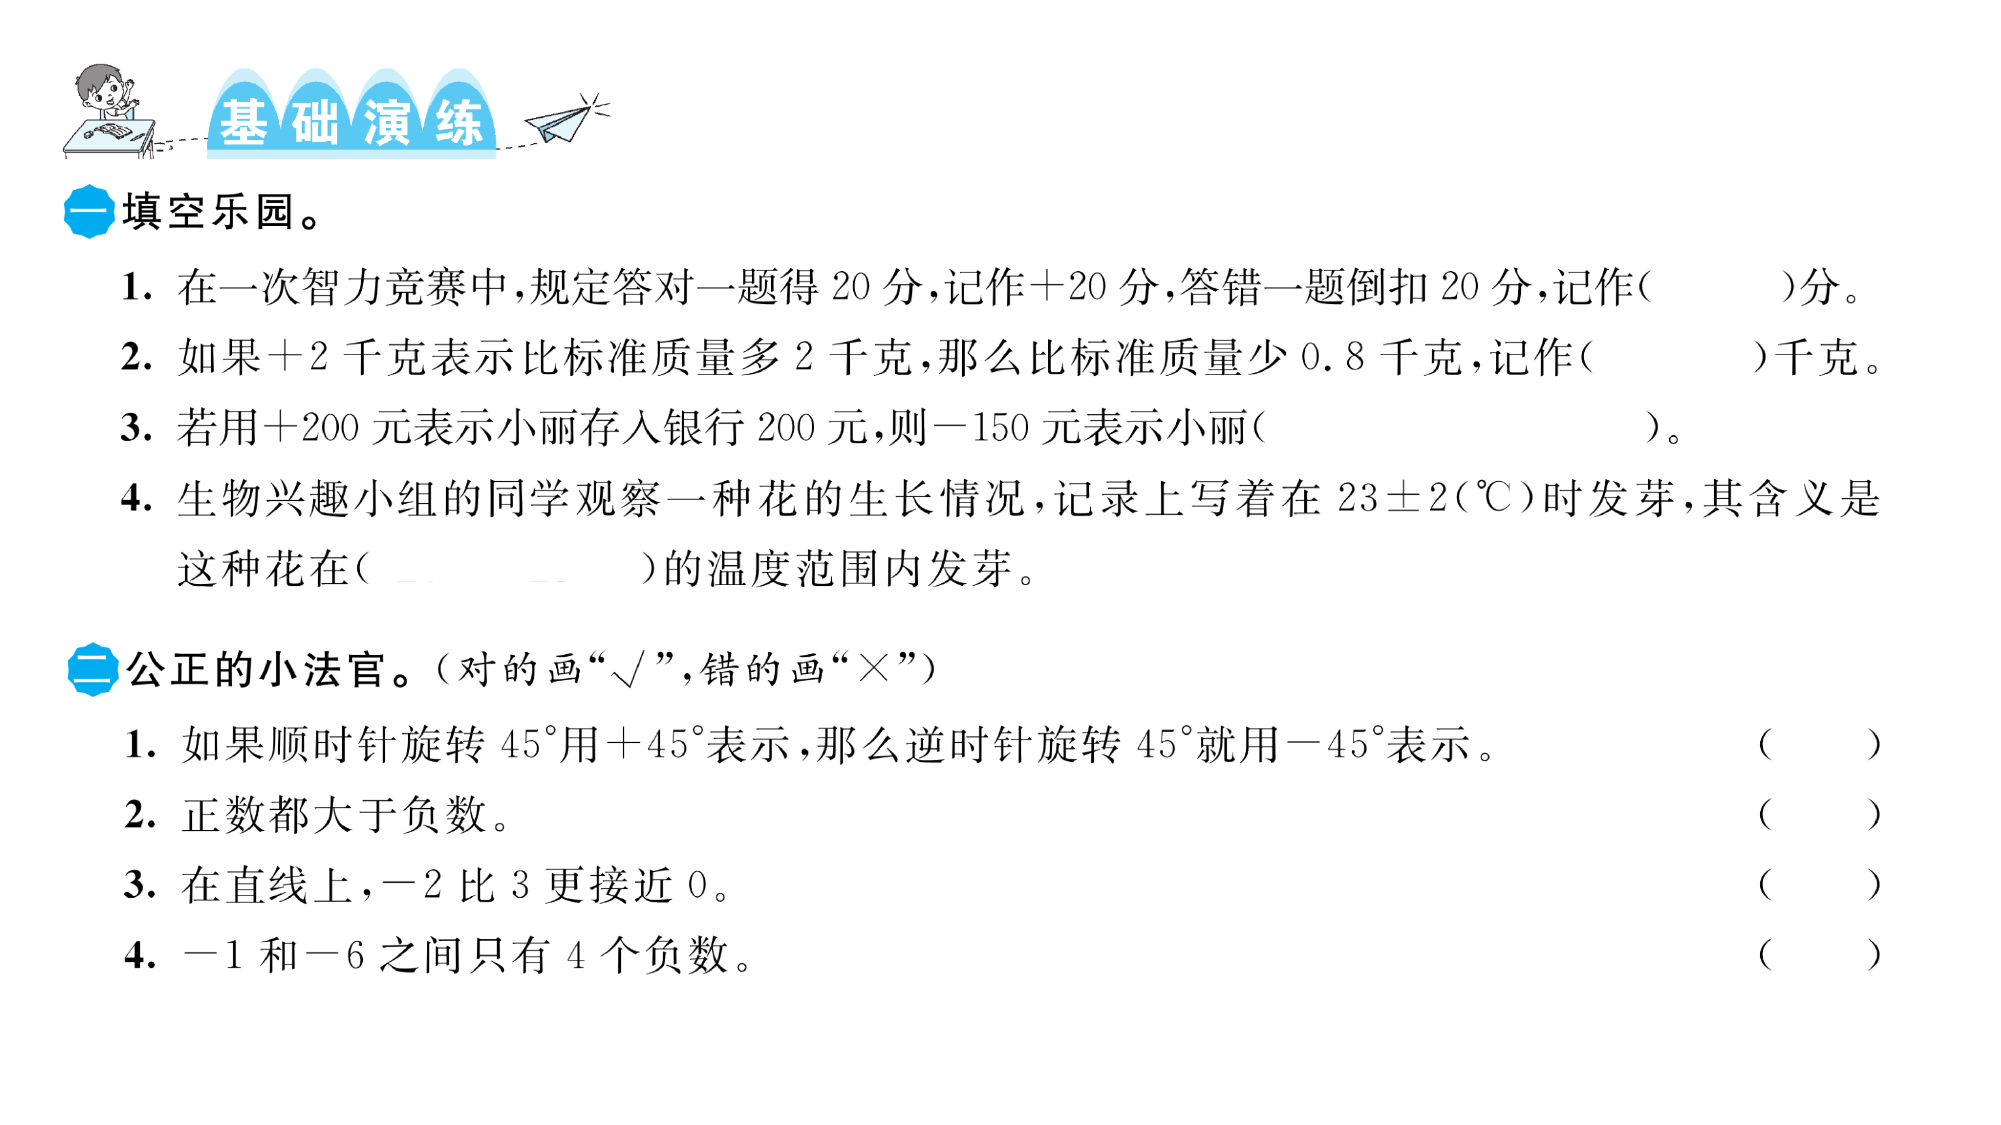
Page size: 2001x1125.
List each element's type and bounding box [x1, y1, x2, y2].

picture [58, 58, 1949, 606]
picture [63, 632, 1954, 985]
